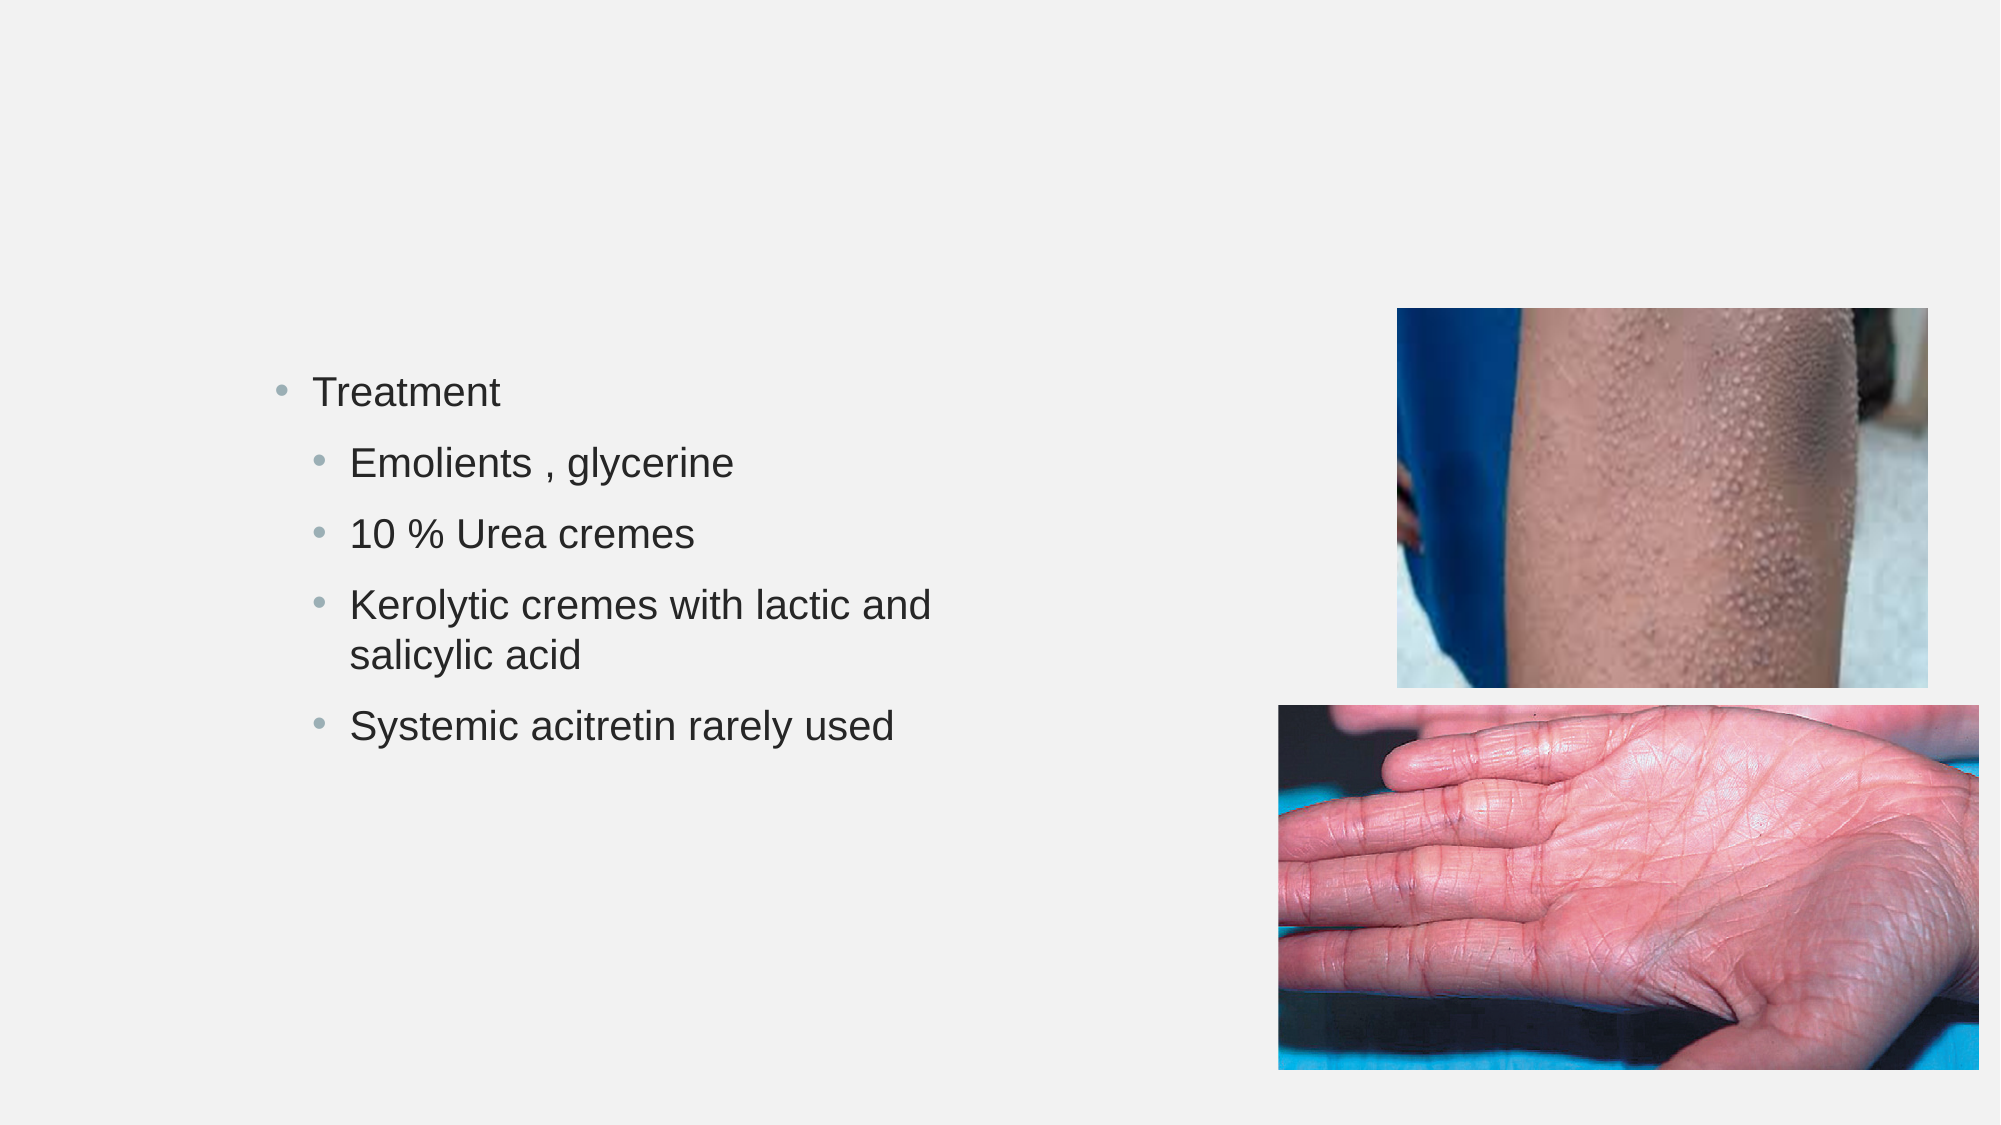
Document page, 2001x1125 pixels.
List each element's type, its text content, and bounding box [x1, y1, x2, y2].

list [1278, 705, 1979, 1070]
picture [1397, 308, 1928, 689]
list Treatment Emolients , glycerine 10 % Urea cremes Kerolytic cremes with lactic and salicylic acid Systemic acitretin rarely used [259, 357, 961, 942]
